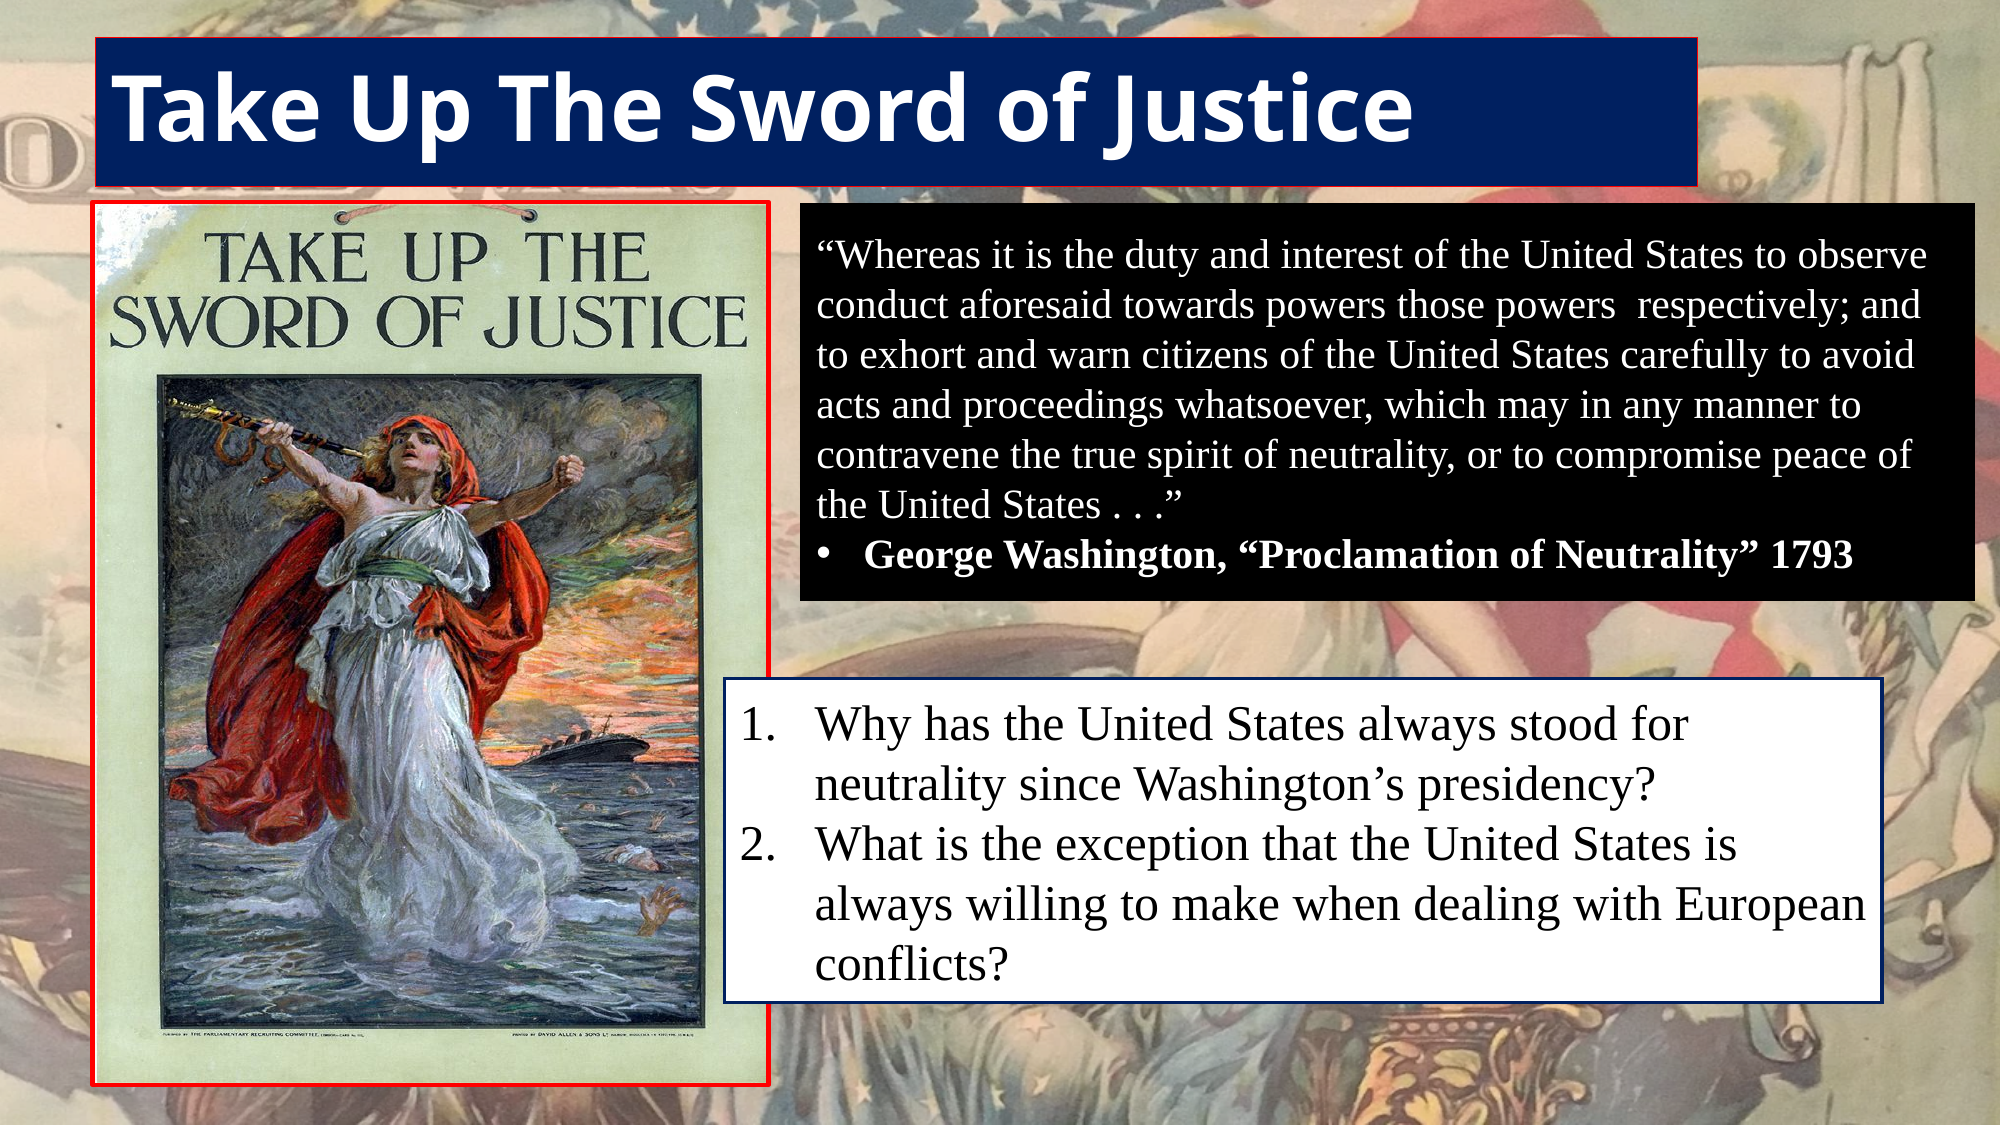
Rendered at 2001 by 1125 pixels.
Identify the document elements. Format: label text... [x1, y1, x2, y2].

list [94, 203, 767, 1084]
text_box Why has the United States always stood for neutrality since Washington’s presidency? What is the exception that the United States is always willing to make when dealing with European conflicts? [767, 677, 1884, 1004]
text_box “Whereas it is the duty and interest of the United States to observe conduct aforesaid towards powers those powers respectively; and to exhort and warn citizens of the United States carefully to avoid acts and proceedings whatsoever, which may in any manner to contravene the true spirit of neutrality, or to compromise peace of the United States . . .” George Washington, “Proclamation of Neutrality” 1793 [800, 203, 1975, 601]
title Take Up The Sword of Justice [95, 37, 1698, 187]
